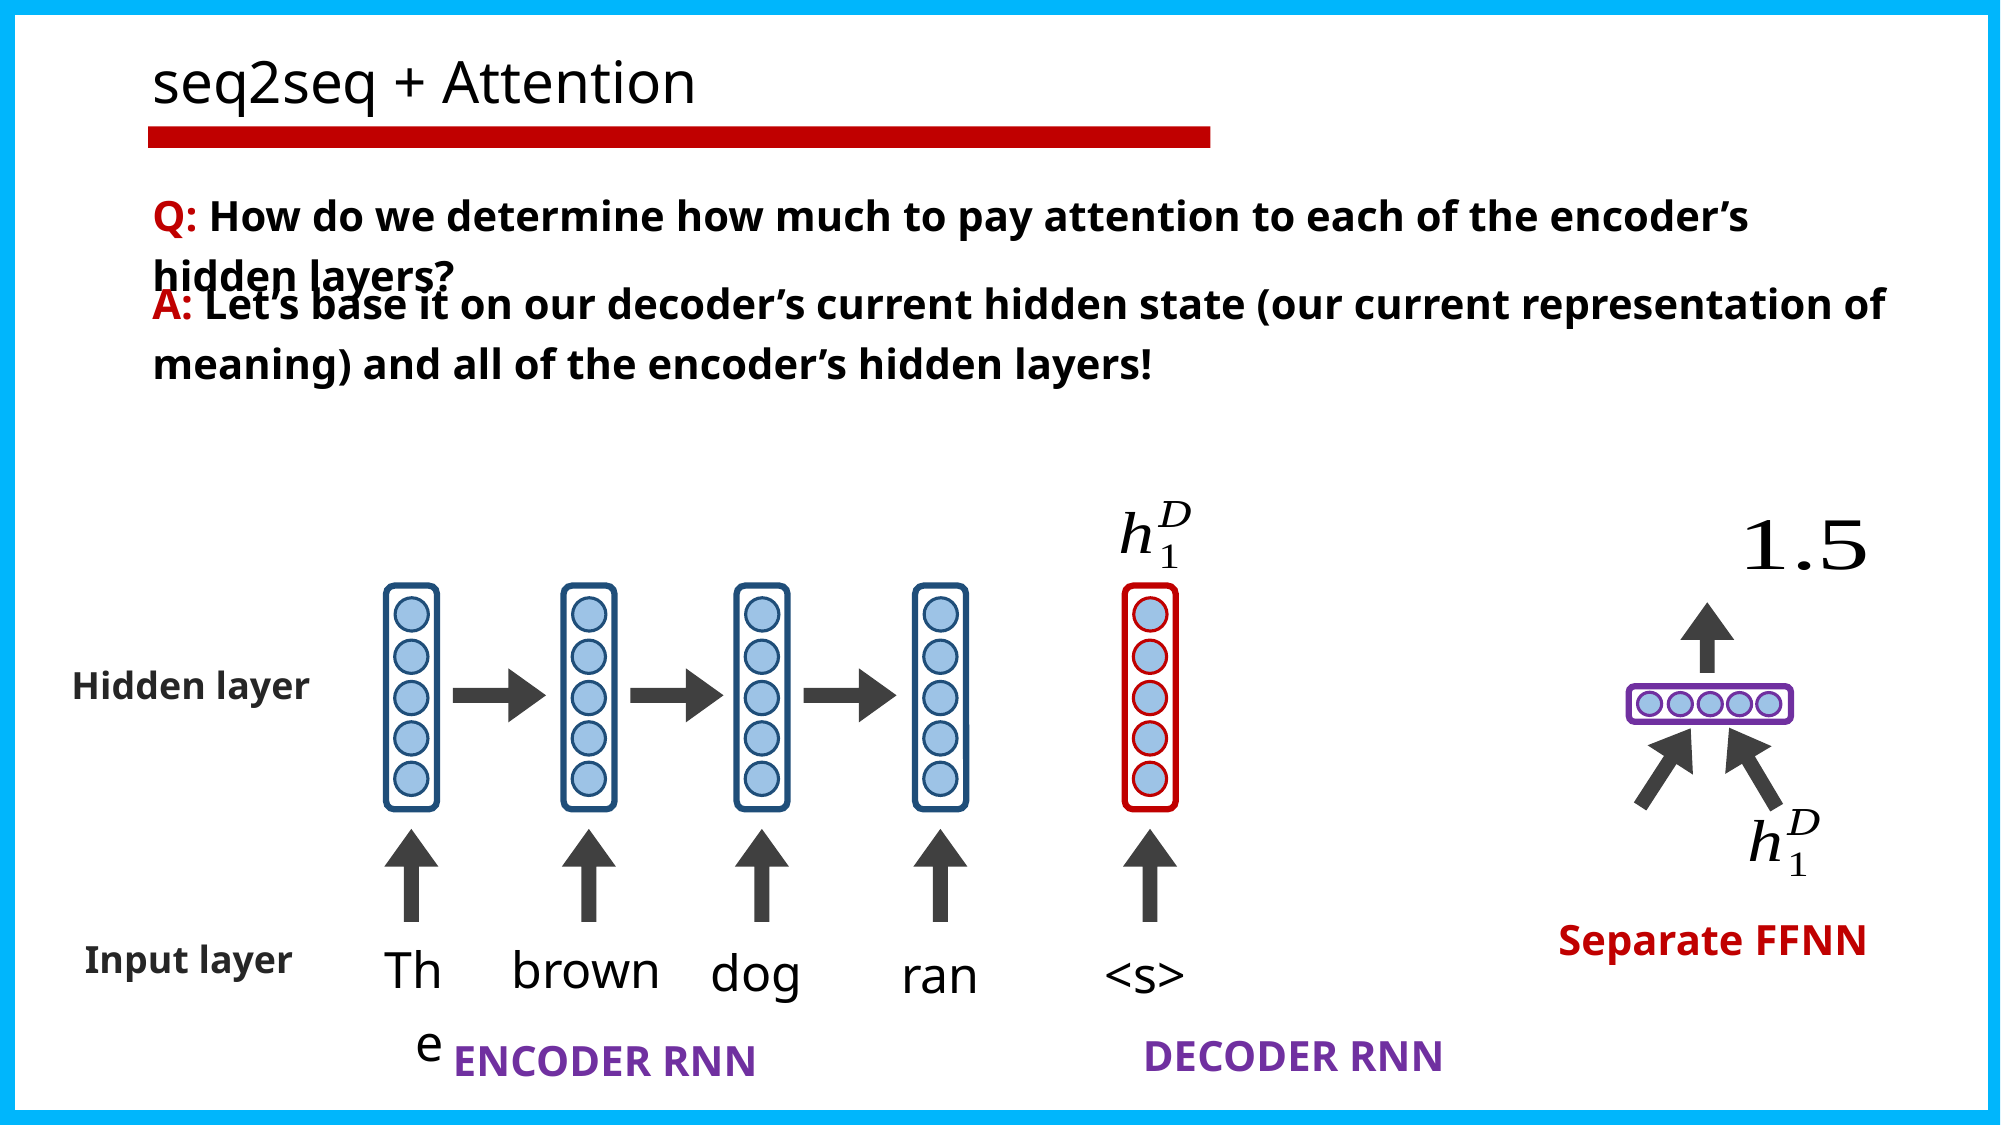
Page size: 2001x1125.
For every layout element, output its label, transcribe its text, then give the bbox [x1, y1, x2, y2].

text_box [684, 666, 692, 671]
text_box [1724, 726, 1785, 813]
text_box [732, 827, 791, 921]
text_box [559, 827, 618, 919]
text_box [1038, 671, 1263, 723]
text_box The [343, 919, 459, 1003]
text_box ENCODER RNN [394, 1017, 816, 1095]
text_box <s> [1086, 924, 1205, 1007]
text_box brown [484, 919, 688, 1003]
text_box Q: How do we determine how much to pay attention to each of the encoder’s hidden layers? [137, 172, 1908, 250]
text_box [650, 671, 828, 723]
text_box [1632, 726, 1695, 812]
title seq2seq + Attention [137, 45, 1605, 158]
text_box ran [838, 923, 1043, 1007]
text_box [477, 671, 650, 723]
text_box dog [654, 921, 858, 1005]
text_box [1121, 827, 1180, 923]
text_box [828, 671, 1038, 723]
text_box Hidden layer [40, 645, 326, 724]
text_box A: Let’s base it on our decoder’s current hidden state (our current representation of meaning) and all of the encoder’s hidden layers! [137, 260, 1908, 400]
text_box [382, 827, 441, 919]
text_box [1678, 600, 1737, 674]
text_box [299, 671, 477, 723]
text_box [1628, 686, 1791, 722]
text_box Input layer [57, 919, 309, 997]
text_box [857, 666, 865, 671]
text_box Separate FFNN [1503, 896, 1924, 974]
text_box [911, 827, 970, 923]
text_box DECODER RNN [1083, 1012, 1505, 1090]
